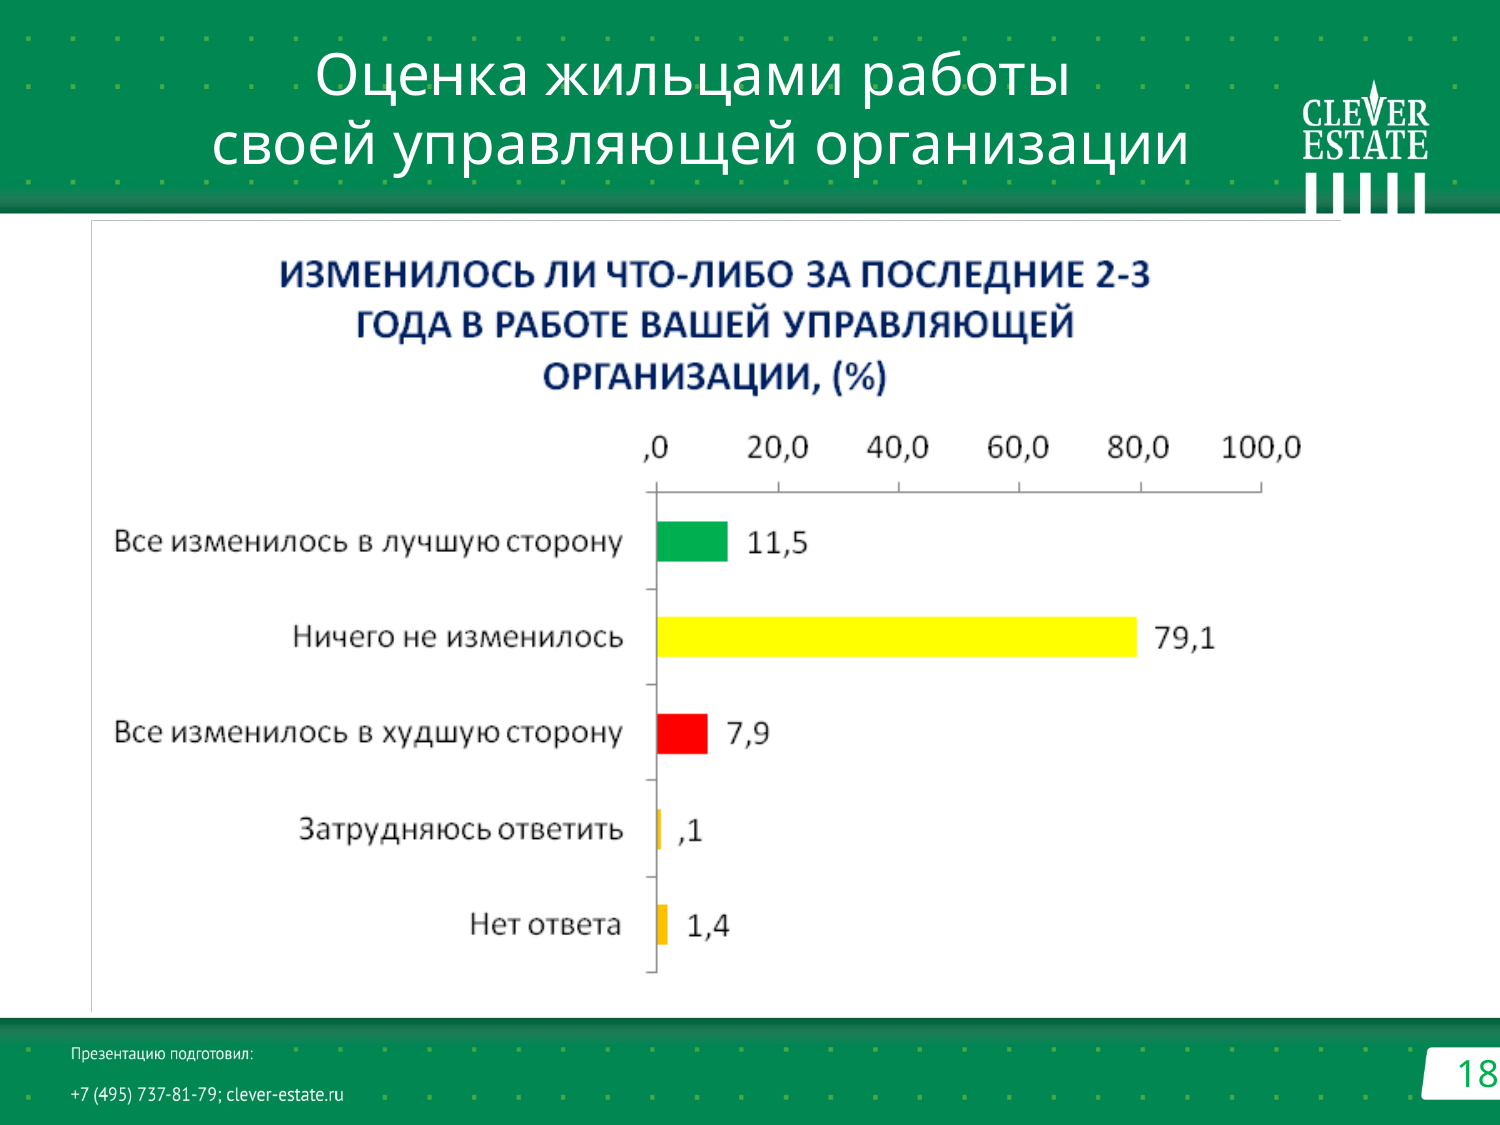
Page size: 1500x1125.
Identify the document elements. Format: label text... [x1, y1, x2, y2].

picture [0, 0, 1500, 1125]
text_box 18 [1441, 1042, 1500, 1103]
text_box Оценка жильцами работы своей управляющей организации [196, 29, 1206, 185]
